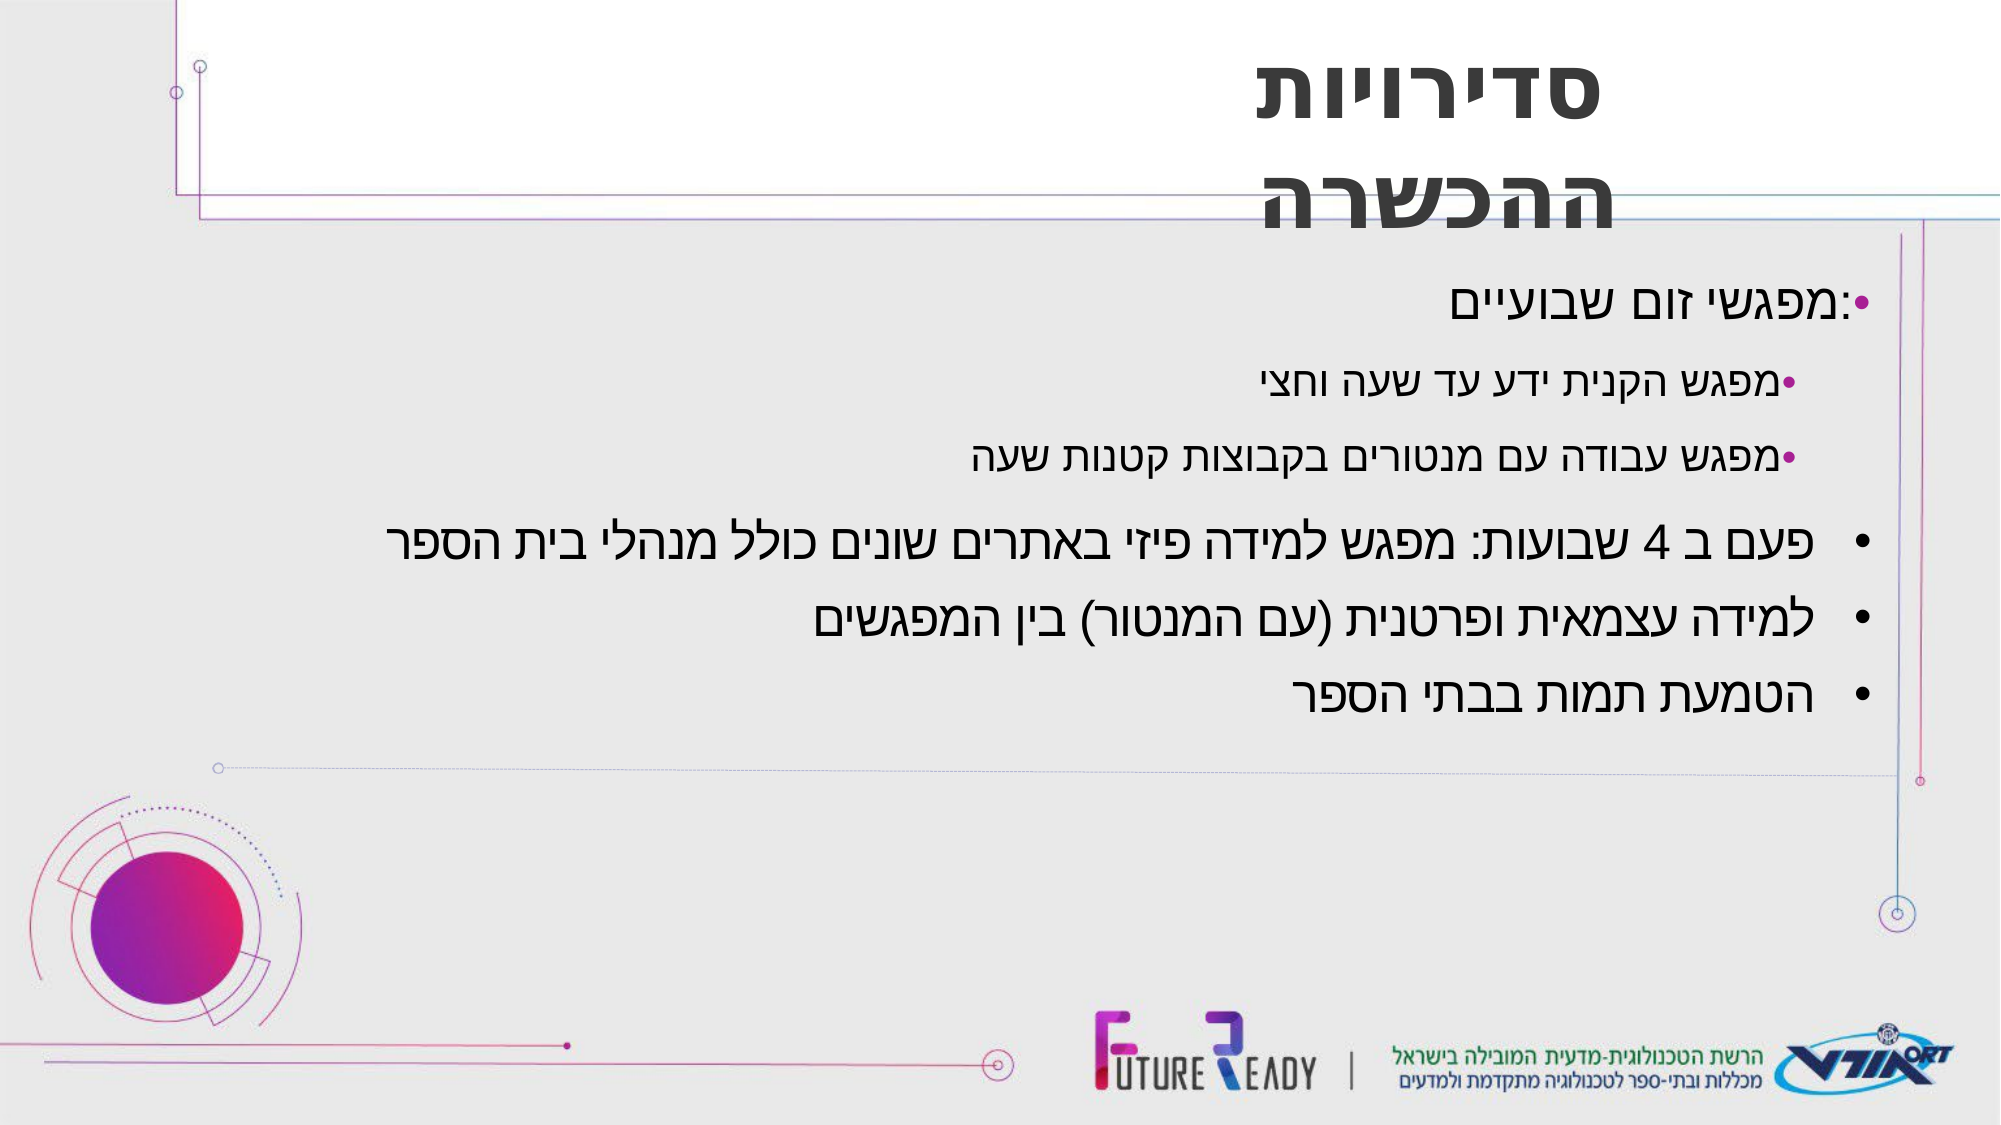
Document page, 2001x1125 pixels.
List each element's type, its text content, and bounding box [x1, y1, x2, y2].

picture [0, 0, 2000, 1125]
title סדירויות ההכשרה [848, 24, 1869, 230]
text_box מפגשי זום שבועיים:• מפגש הקנית ידע עד שעה וחצי• מפגש עבודה עם מנטורים בקבוצות קטנות שעה• פעם ב 4 שבועות: מפגש למידה פיזי באתרים שונים כולל מנהלי בית הספר למידה עצמאית ופרטנית (עם המנטור) בין המפגשים הטמעת תמות בבתי הספר [150, 230, 1872, 723]
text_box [212, 762, 1898, 777]
